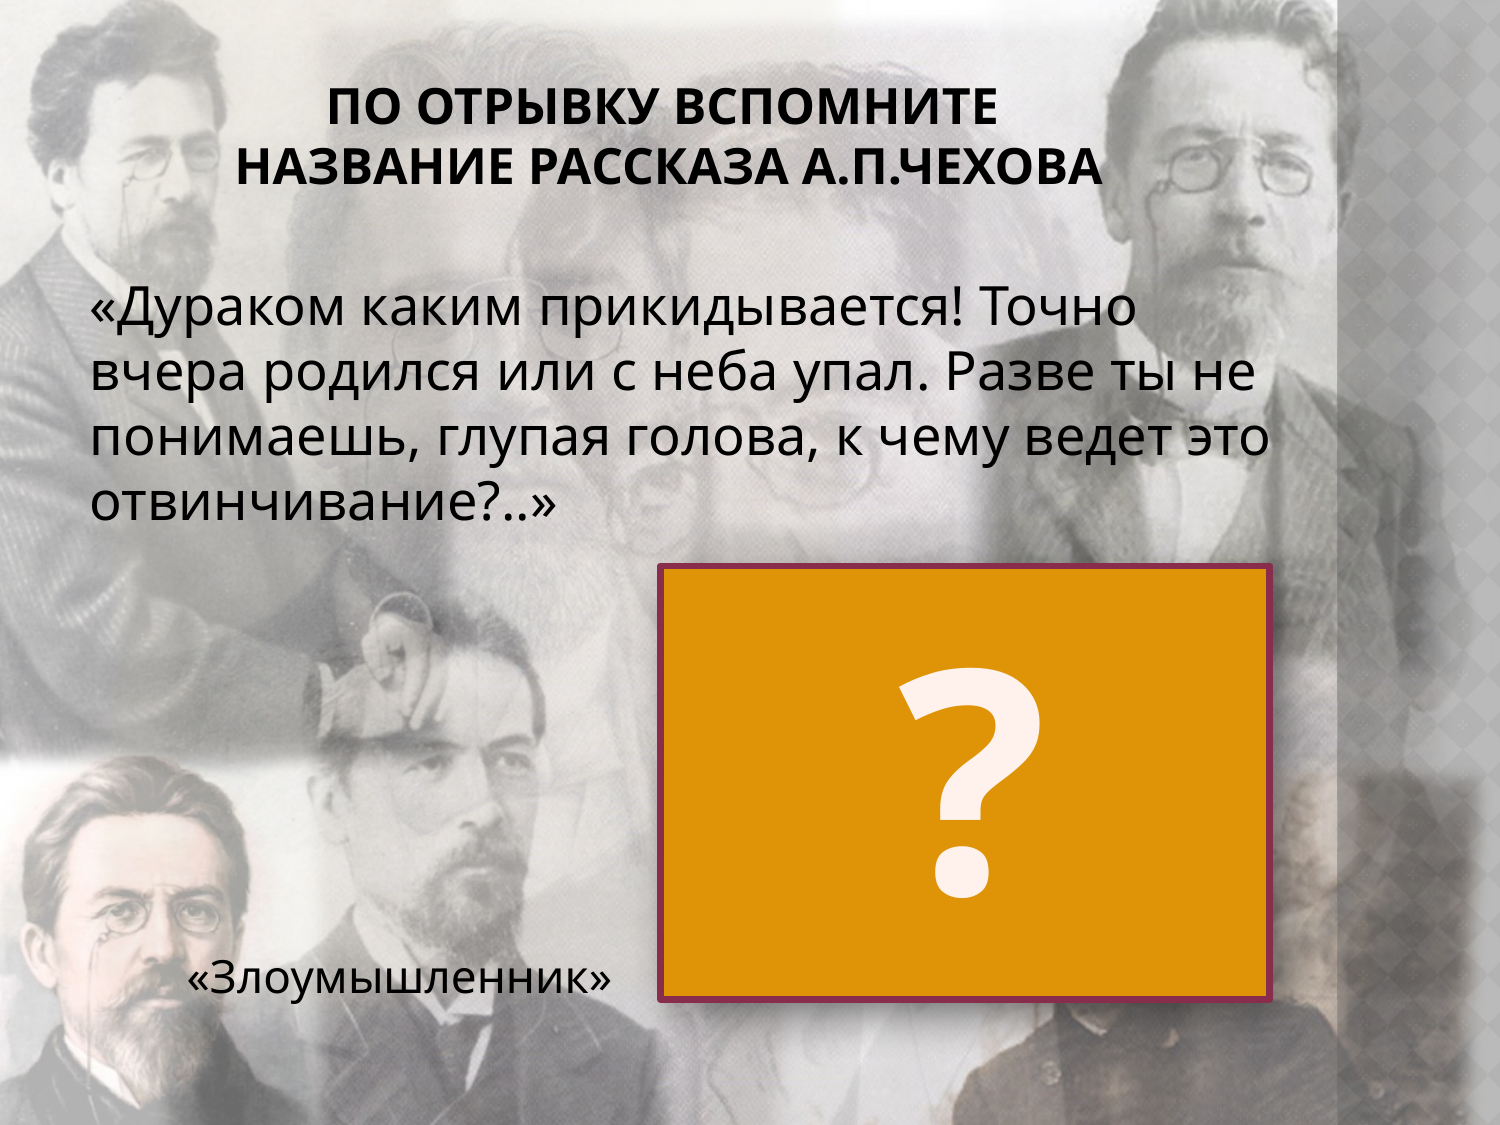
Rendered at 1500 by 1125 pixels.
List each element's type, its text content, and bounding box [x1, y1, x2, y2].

title По отрывку вспомните название рассказа а.п.чехова [75, 7, 1263, 195]
list «Дураком каким прикидывается! Точно вчера родился или с неба упал. Разве ты не понимаешь, глупая голова, к чему ведет это отвинчивание?..» [75, 264, 1294, 1059]
picture [0, 0, 1500, 1125]
text_box «Злоумышленник» [53, 940, 628, 1011]
